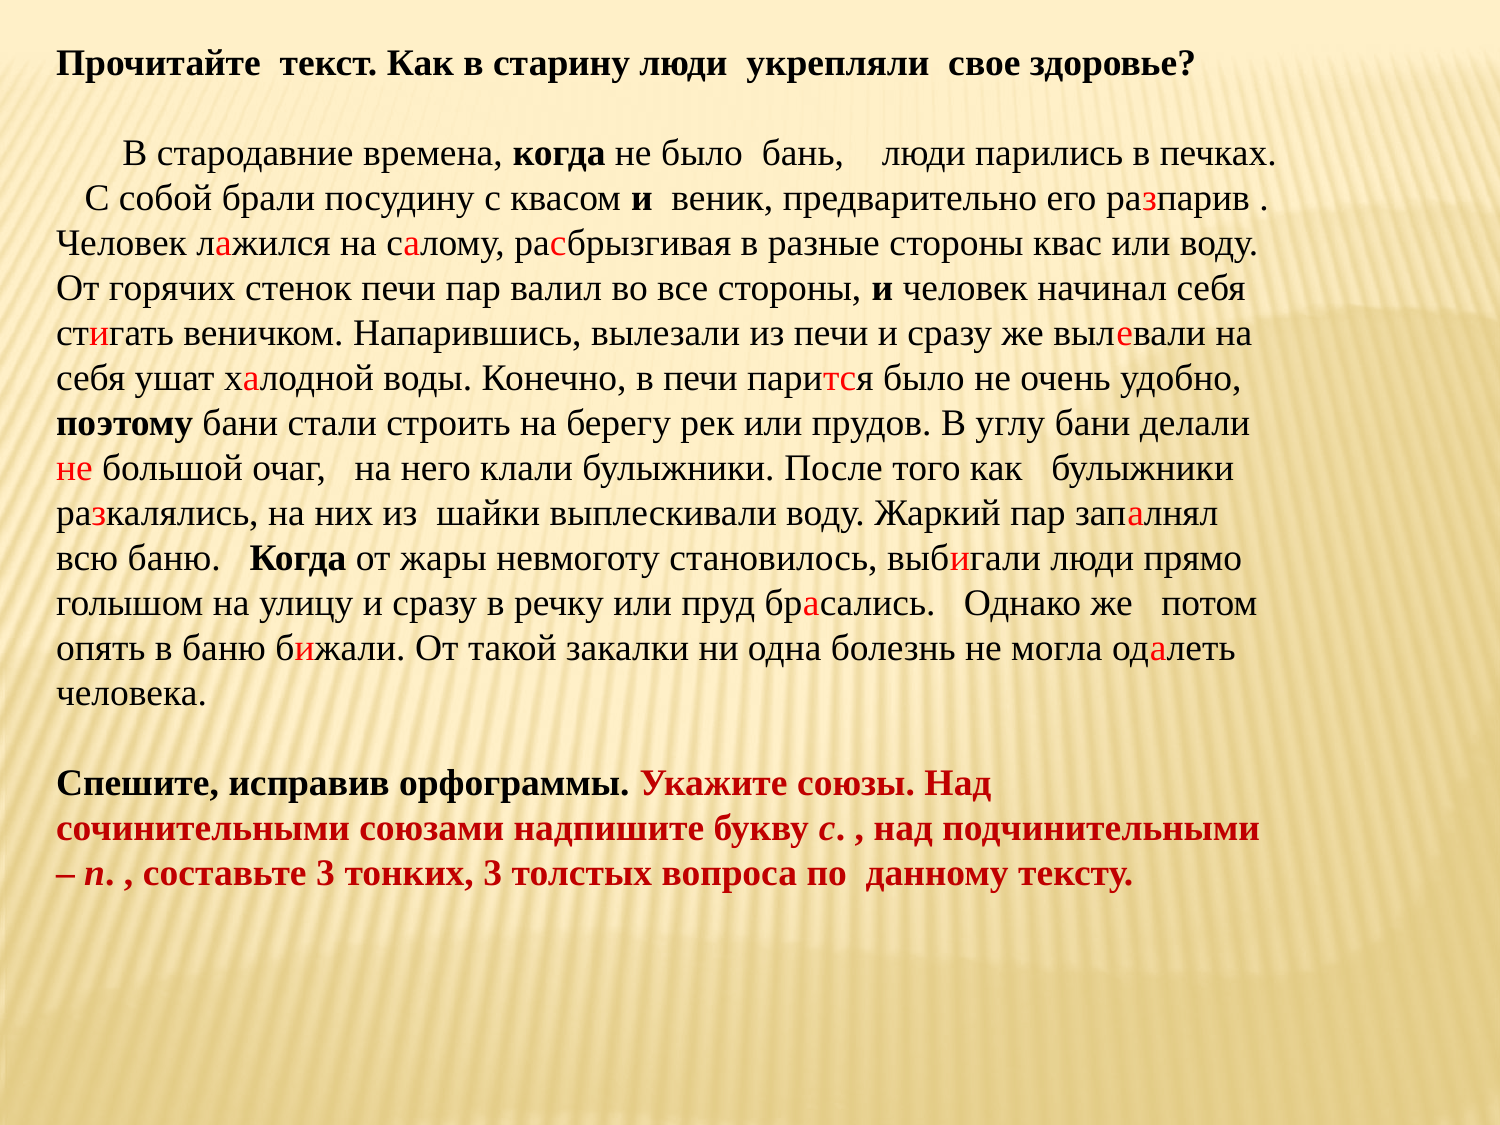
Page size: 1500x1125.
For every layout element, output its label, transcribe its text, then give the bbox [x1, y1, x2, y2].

text_box Прочитайте текст. Как в старину люди укрепляли свое здоровье? В стародавние времена, когда не было бань, люди парились в печках. С собой брали посудину с квасом и веник, предварительно его разпарив . Человек лажился на салому, расбрызгивая в разные стороны квас или воду. От горячих стенок печи пар валил во все стороны, и человек начинал себя стигать веничком. Напарившись, вылезали из печи и сразу же вылевали на себя ушат халодной воды. Конечно, в печи парится было не очень удобно, поэтому бани стали строить на берегу рек или прудов. В углу бани делали не большой очаг, на него клали булыжники. После того как булыжники разкалялись, на них из шайки выплескивали воду. Жаркий пар запалнял всю баню. Когда от жары невмоготу становилось, выбигали люди прямо голышом на улицу и сразу в речку или пруд брасались. Однако же потом опять в баню бижали. От такой закалки ни одна болезнь не могла одалеть человека. Спешите, исправив орфограммы. Укажите союзы. Над сочинительными союзами надпишите букву с. , над подчинительными – п. , составьте 3 тонких, 3 толстых вопроса по данному тексту. [41, 30, 1294, 901]
